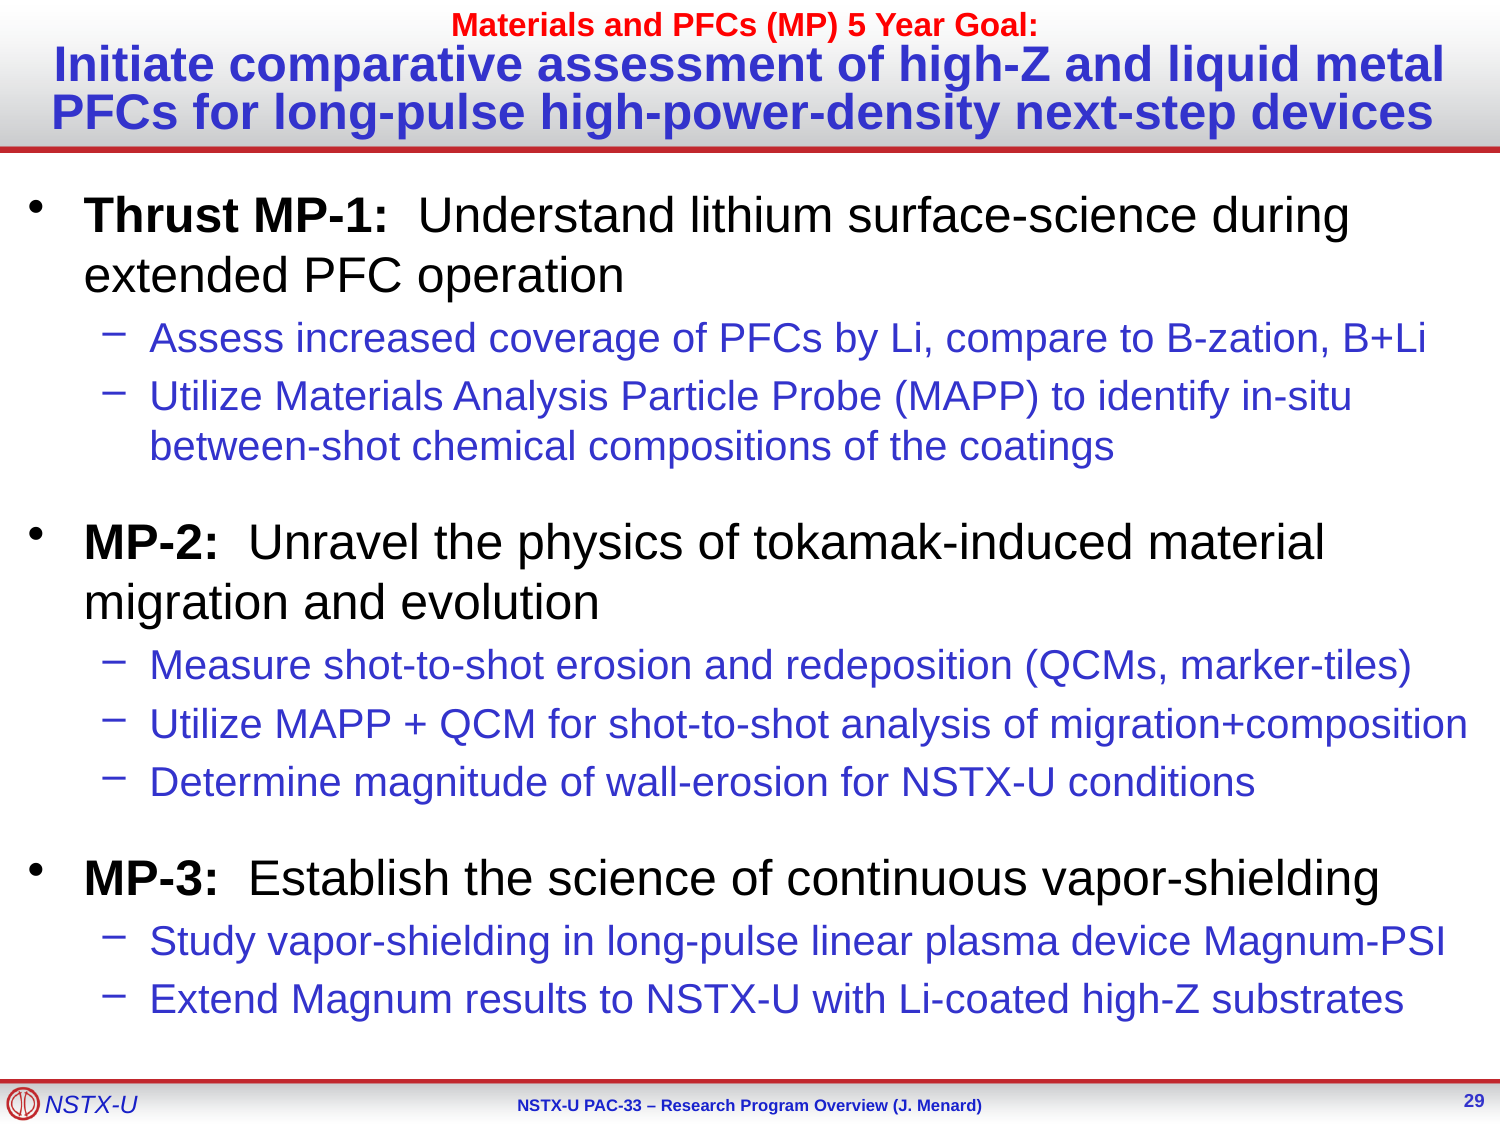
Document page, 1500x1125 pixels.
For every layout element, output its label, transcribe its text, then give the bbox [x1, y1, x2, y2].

slide_number 29 [1374, 1087, 1500, 1113]
list Thrust MP-1: Understand lithium surface-science during extended PFC operation Assess increased coverage of PFCs by Li, compare to B-zation, B+Li Utilize Materials Analysis Particle Probe (MAPP) to identify in-situ between-shot chemical compositions of the coatings MP-2: Unravel the physics of tokamak-induced material migration and evolution Measure shot-to-shot erosion and redeposition (QCMs, marker-tiles) Utilize MAPP + QCM for shot-to-shot analysis of migration+composition Determine magnitude of wall-erosion for NSTX-U conditions MP-3: Establish the science of continuous vapor-shielding Study vapor-shielding in long-pulse linear plasma device Magnum-PSI Extend Magnum results to NSTX-U with Li-coated high-Z substrates [12, 174, 1488, 1051]
picture [0, 1079, 1500, 1125]
title Materials and PFCs (MP) 5 Year Goal: Initiate comparative assessment of high-Z and liquid metal PFCs for long-pulse high-power-density next-step devices [0, 0, 1500, 151]
